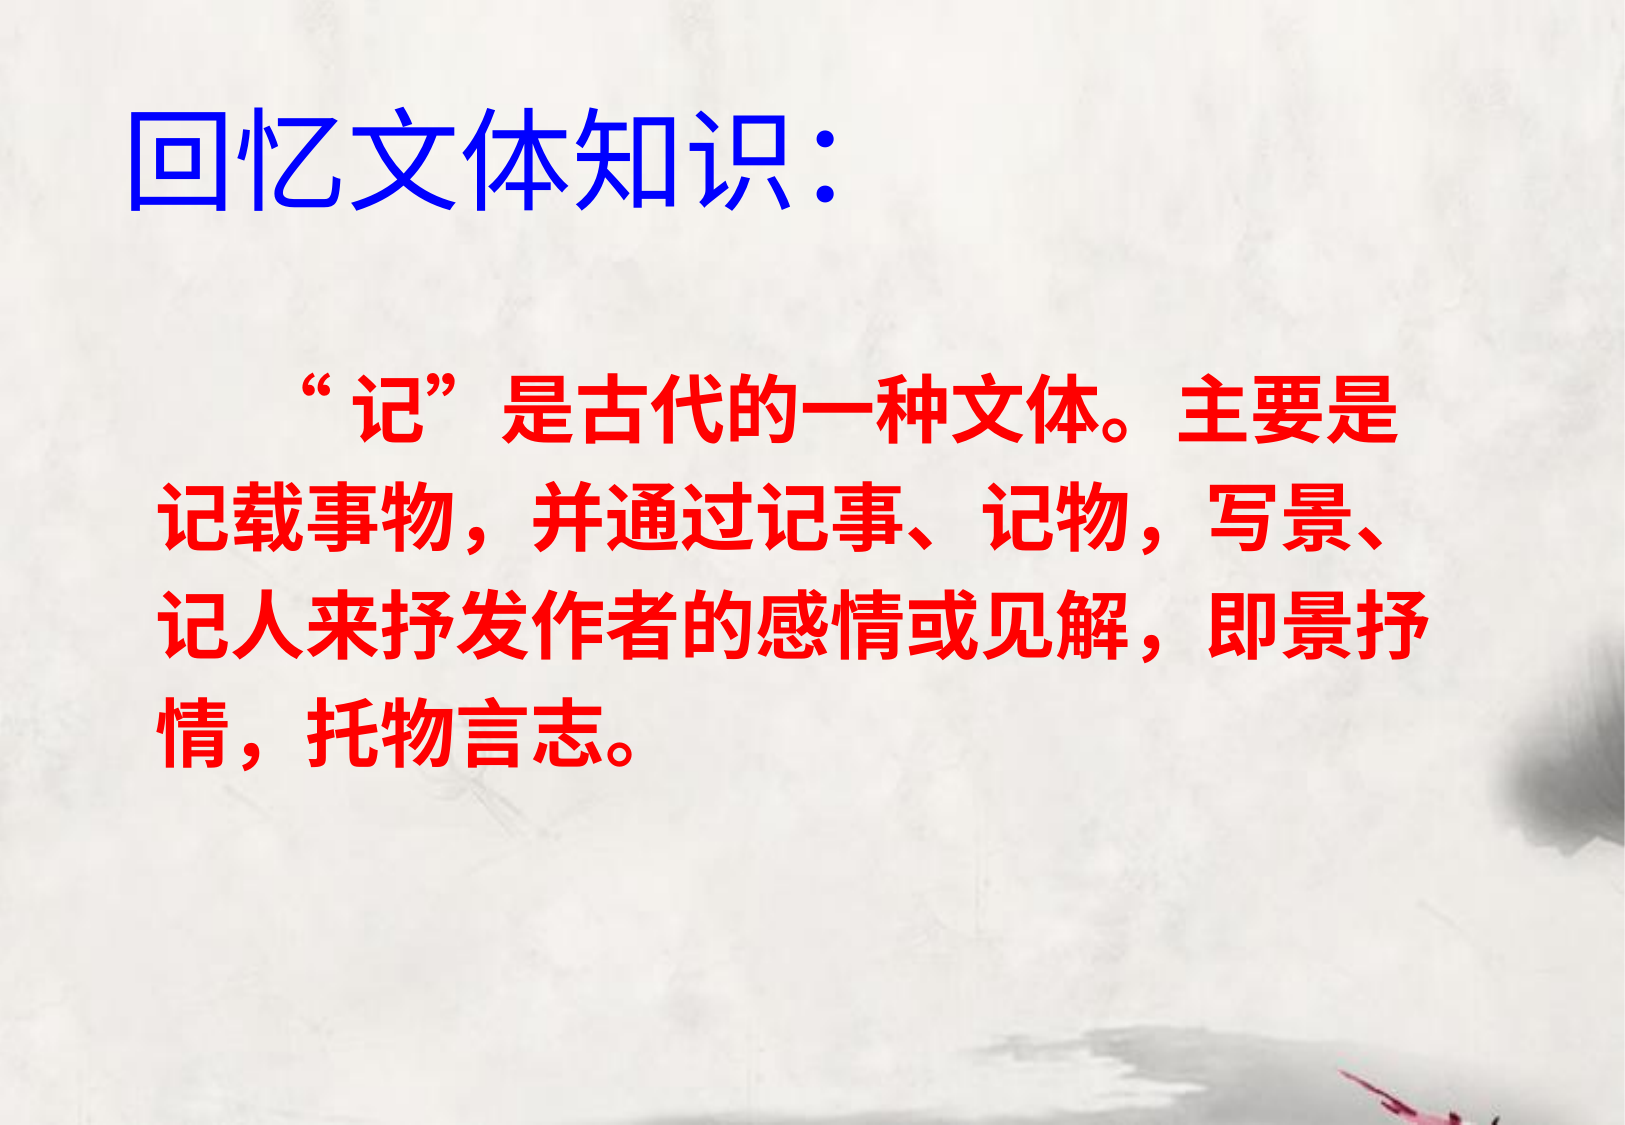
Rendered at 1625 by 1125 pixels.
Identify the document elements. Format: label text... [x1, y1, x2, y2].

text_box “记”是古代的一种文体。主要是记载事物，并通过记事、记物，写景、记人来抒发作者的感情或见解，即景抒情，托物言志。 [140, 337, 1450, 784]
text_box 回忆文体知识： [107, 82, 950, 233]
picture [0, 0, 1625, 1125]
